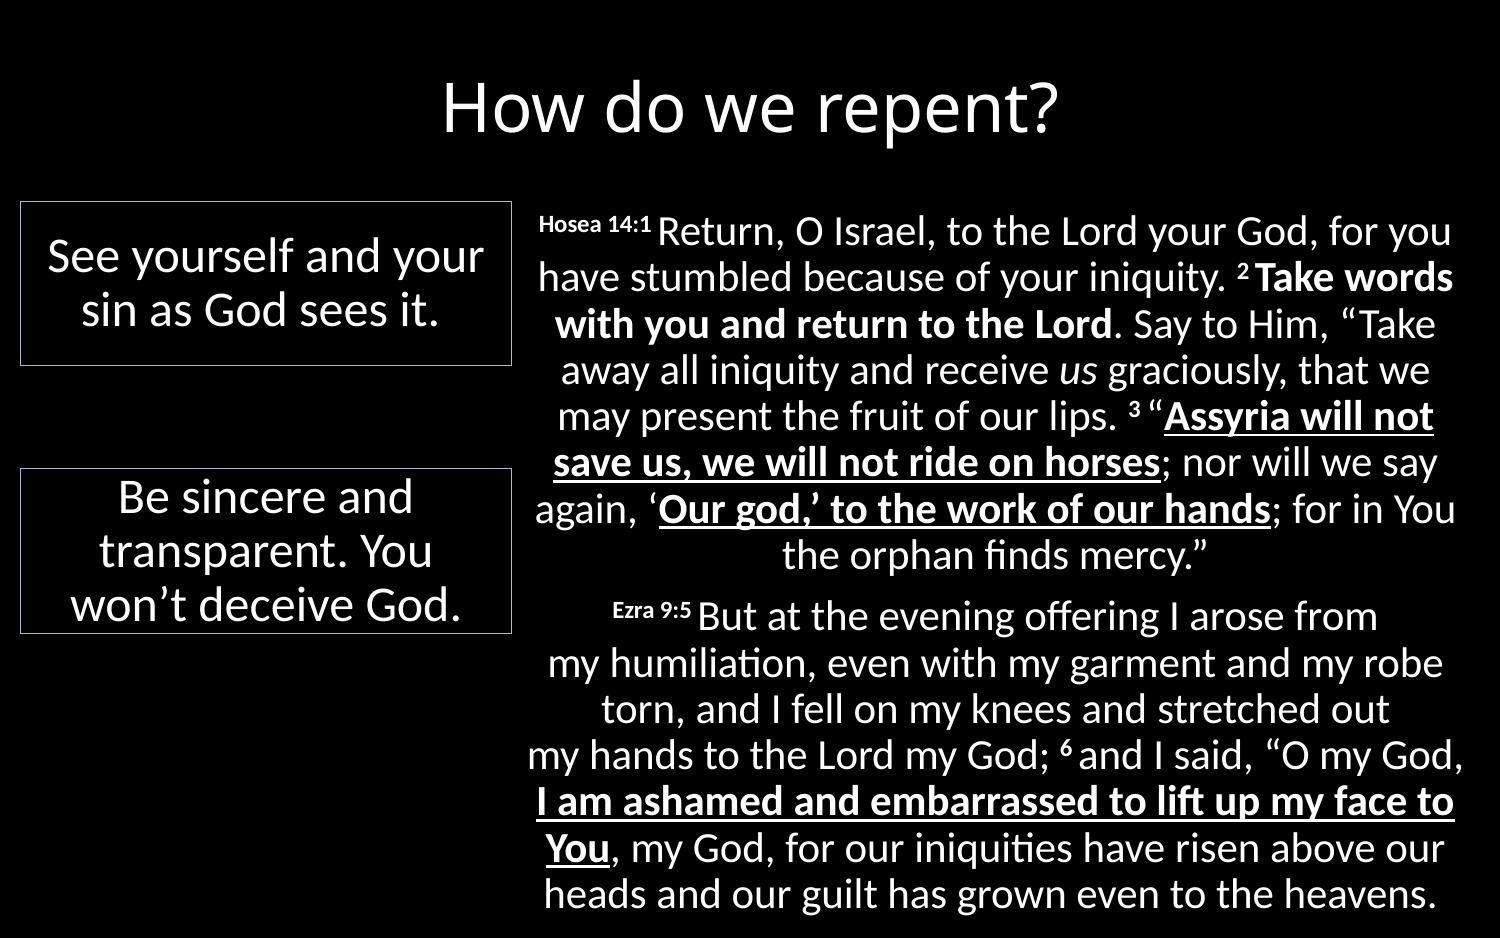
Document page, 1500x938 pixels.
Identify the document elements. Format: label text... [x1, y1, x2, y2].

title How do we repent? [103, 19, 1397, 201]
text_box Be sincere and transparent. You won’t deceive God. [20, 468, 512, 634]
list Hosea 14:1 Return, O Israel, to the Lord your God, for you have stumbled because of your iniquity. 2 Take words with you and return to the Lord. Say to Him, “Take away all iniquity and receive us graciously, that we may present the fruit of our lips. 3 “Assyria will not save us, we will not ride on horses; nor will we say again, ‘Our god,’ to the work of our hands; for in You the orphan finds mercy.” Ezra 9:5 But at the evening offering I arose from my humiliation, even with my garment and my robe torn, and I fell on my knees and stretched out my hands to the Lord my God; 6 and I said, “O my God, I am ashamed and embarrassed to lift up my face to You, my God, for our iniquities have risen above our heads and our guilt has grown even to the heavens. [511, 201, 1480, 938]
list See yourself and your sin as God sees it. [20, 201, 511, 366]
